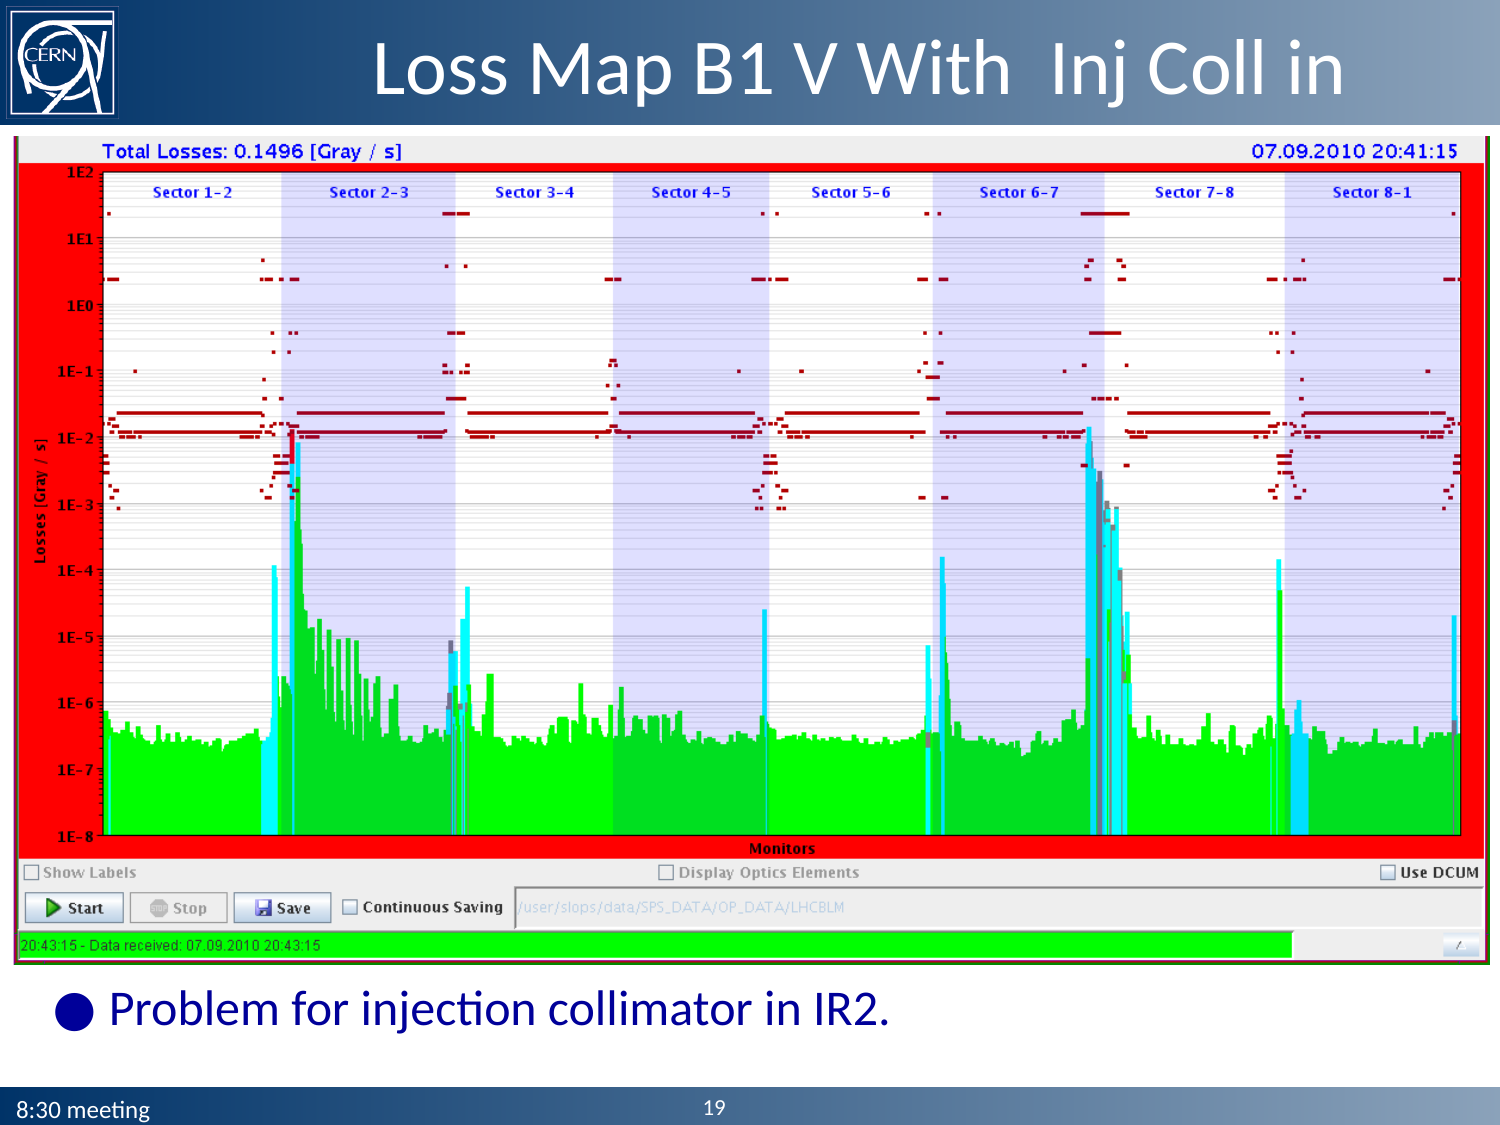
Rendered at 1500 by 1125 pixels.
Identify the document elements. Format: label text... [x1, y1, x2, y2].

list Problem for injection collimator in IR2. [37, 973, 1463, 1067]
slide_number 19 [687, 1089, 876, 1125]
picture [13, 135, 1491, 965]
title Loss Map B1 V With Inj Coll in [124, 0, 1363, 126]
picture [6, 6, 119, 119]
footer 8:30 meeting [0, 1093, 597, 1125]
